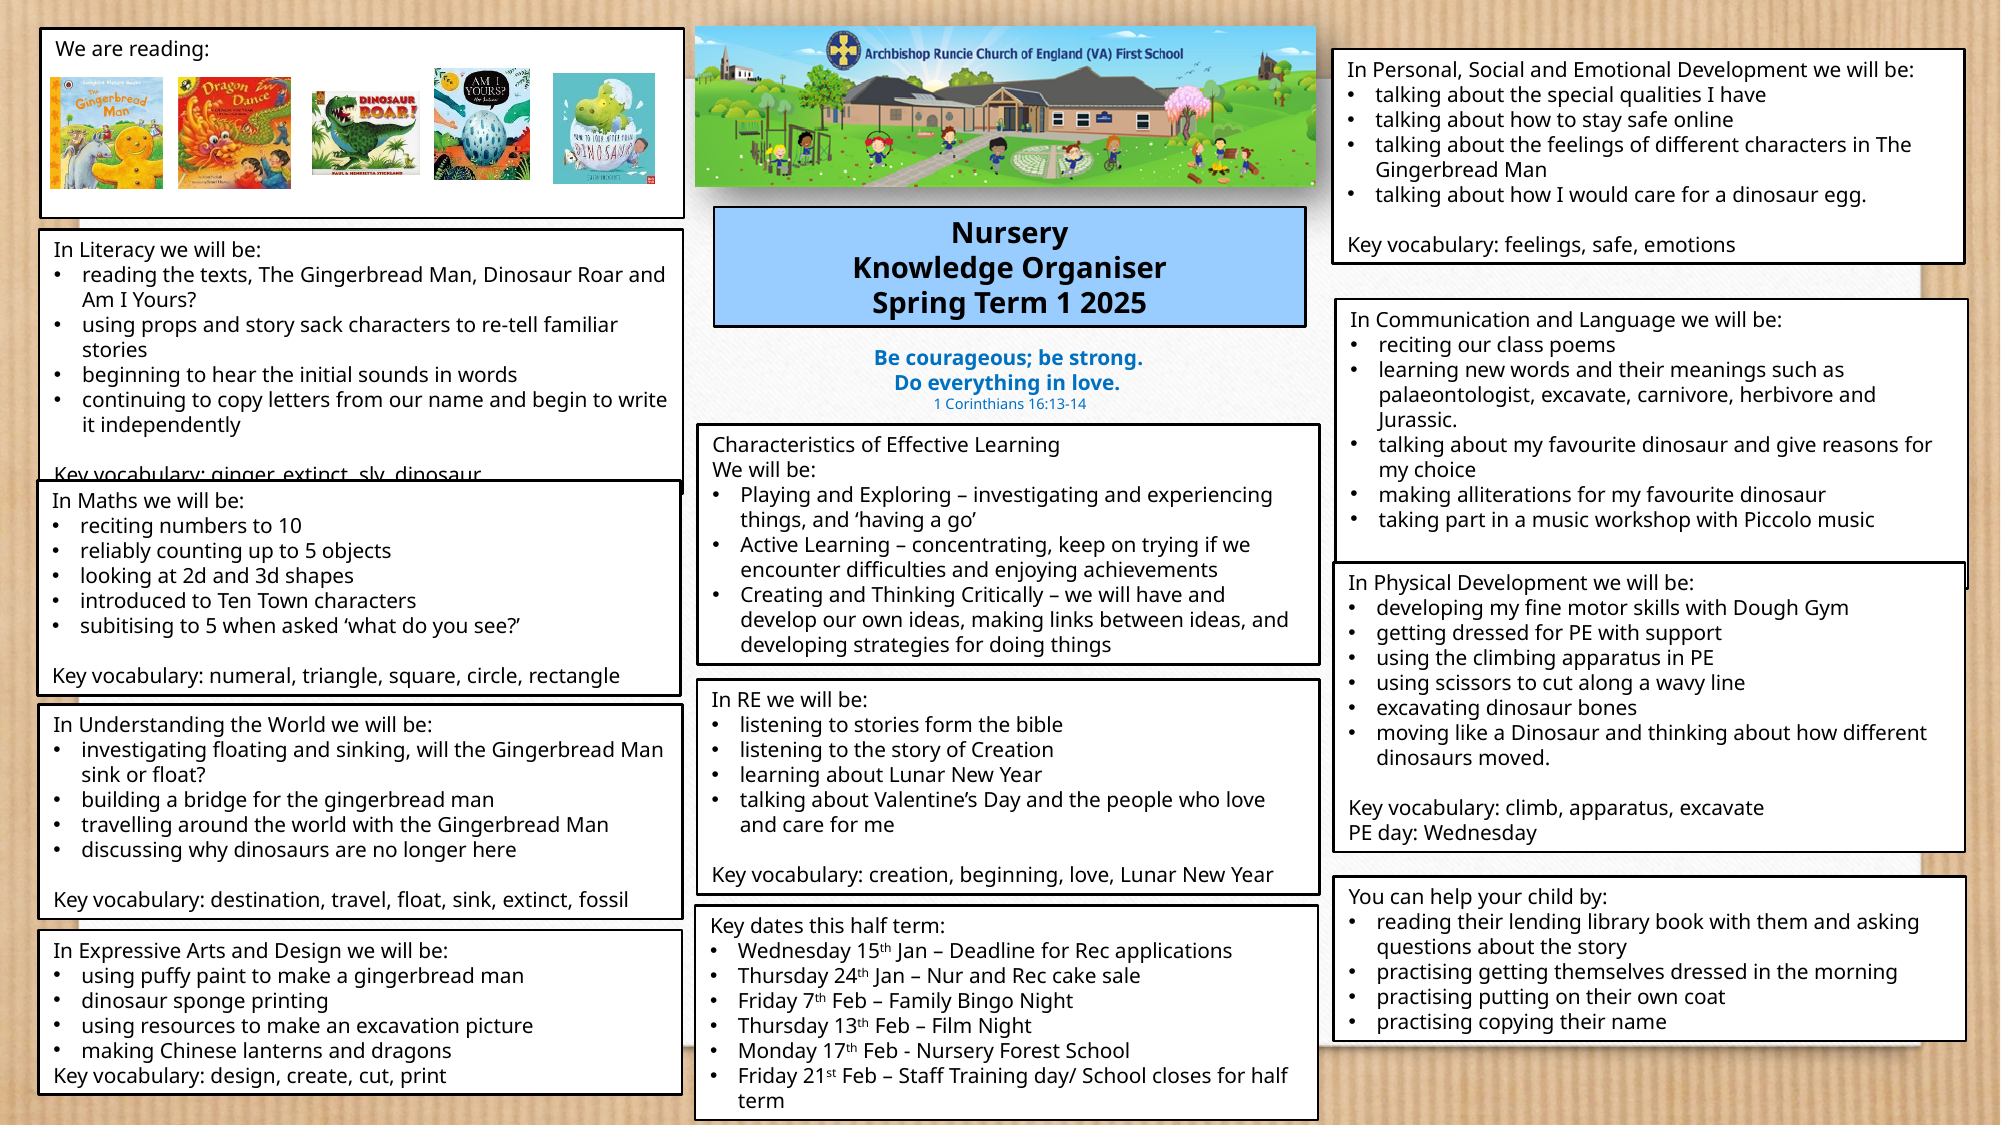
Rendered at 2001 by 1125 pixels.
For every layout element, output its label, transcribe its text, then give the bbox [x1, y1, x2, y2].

text_box In Literacy we will be: reading the texts, The Gingerbread Man, Dinosaur Roar and Am I Yours? using props and story sack characters to re-tell familiar stories beginning to hear the initial sounds in words continuing to copy letters from our name and begin to write it independently Key vocabulary: ginger, extinct, sly, dinosaur [38, 228, 684, 495]
text_box In Expressive Arts and Design we will be: using puffy paint to make a gingerbread man dinosaur sponge printing using resources to make an excavation picture making Chinese lanterns and dragons Key vocabulary: design, create, cut, print [37, 929, 683, 1096]
text_box We are reading: [39, 27, 685, 219]
text_box In Physical Development we will be: developing my fine motor skills with Dough Gym getting dressed for PE with support using the climbing apparatus in PE using scissors to cut along a wavy line excavating dinosaur bones moving like a Dinosaur and thinking about how different dinosaurs moved. Key vocabulary: climb, apparatus, excavate PE day: Wednesday [1332, 561, 1966, 853]
text_box In RE we will be: listening to stories form the bible listening to the story of Creation learning about Lunar New Year talking about Valentine’s Day and the people who love and care for me Key vocabulary: creation, beginning, love, Lunar New Year [696, 678, 1321, 896]
picture [0, 0, 2001, 1125]
text_box Characteristics of Effective Learning We will be: Playing and Exploring – investigating and experiencing things, and ‘having a go’ Active Learning – concentrating, keep on trying if we encounter difficulties and enjoying achievements Creating and Thinking Critically – we will have and develop our own ideas, making links between ideas, and developing strategies for doing things [696, 423, 1321, 666]
text_box [975, 537, 1025, 588]
text_box In Maths we will be: reciting numbers to 10 reliably counting up to 5 objects looking at 2d and 3d shapes introduced to Ten Town characters subitising to 5 when asked ‘what do you see?’ Key vocabulary: numeral, triangle, square, circle, rectangle [36, 479, 682, 697]
text_box In Personal, Social and Emotional Development we will be: talking about the special qualities I have talking about how to stay safe online talking about the feelings of different characters in The Gingerbread Man talking about how I would care for a dinosaur egg. Key vocabulary: feelings, safe, emotions [1331, 48, 1966, 265]
text_box Key dates this half term: Wednesday 15th Jan – Deadline for Rec applications Thursday 24th Jan – Nur and Rec cake sale Friday 7th Feb – Family Bingo Night Thursday 13th Feb – Film Night Monday 17th Feb - Nursery Forest School Friday 21st Feb – Staff Training day/ School closes for half term [694, 904, 1319, 1121]
text_box In Communication and Language we will be: reciting our class poems learning new words and their meanings such as palaeontologist, excavate, carnivore, herbivore and Jurassic. talking about my favourite dinosaur and give reasons for my choice making alliterations for my favourite dinosaur taking part in a music workshop with Piccolo music Key vocabulary: palaeontologist, alliteration, communicate [1334, 298, 1969, 590]
text_box Nursery Knowledge Organiser Spring Term 1 2025 [713, 206, 1307, 328]
text_box In Understanding the World we will be: investigating floating and sinking, will the Gingerbread Man sink or float? building a bridge for the gingerbread man travelling around the world with the Gingerbread Man discussing why dinosaurs are no longer here Key vocabulary: destination, travel, float, sink, extinct, fossil [37, 703, 684, 920]
text_box Be courageous; be strong. Do everything in love. 1 Corinthians 16:13-14 [713, 337, 1307, 420]
text_box You can help your child by: reading their lending library book with them and asking questions about the story practising getting themselves dressed in the morning practising putting on their own coat practising copying their name [1332, 875, 1967, 1042]
